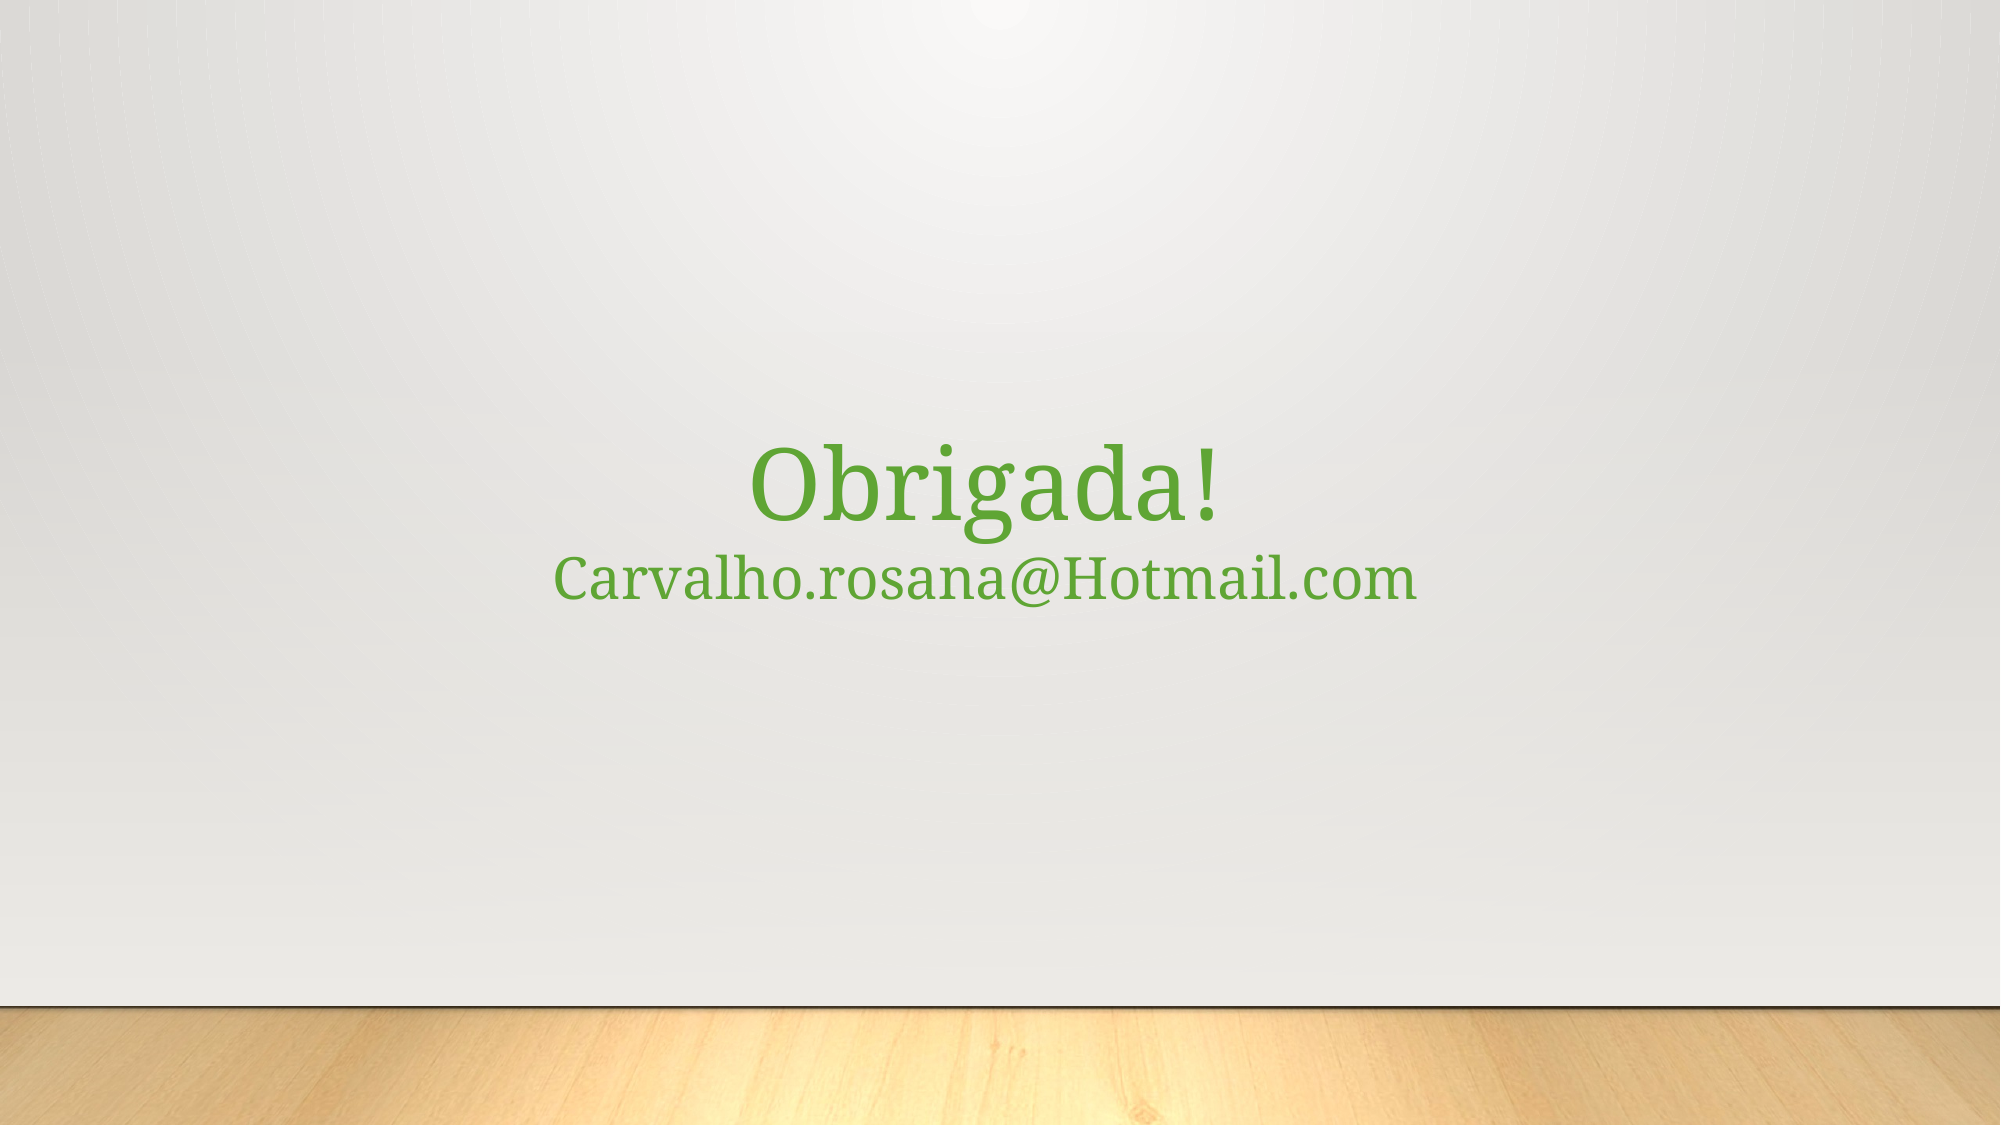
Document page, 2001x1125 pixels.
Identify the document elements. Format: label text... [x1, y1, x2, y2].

text_box Obrigada! Carvalho.rosana@Hotmail.com [473, 413, 1498, 619]
picture [0, 1006, 2000, 1125]
